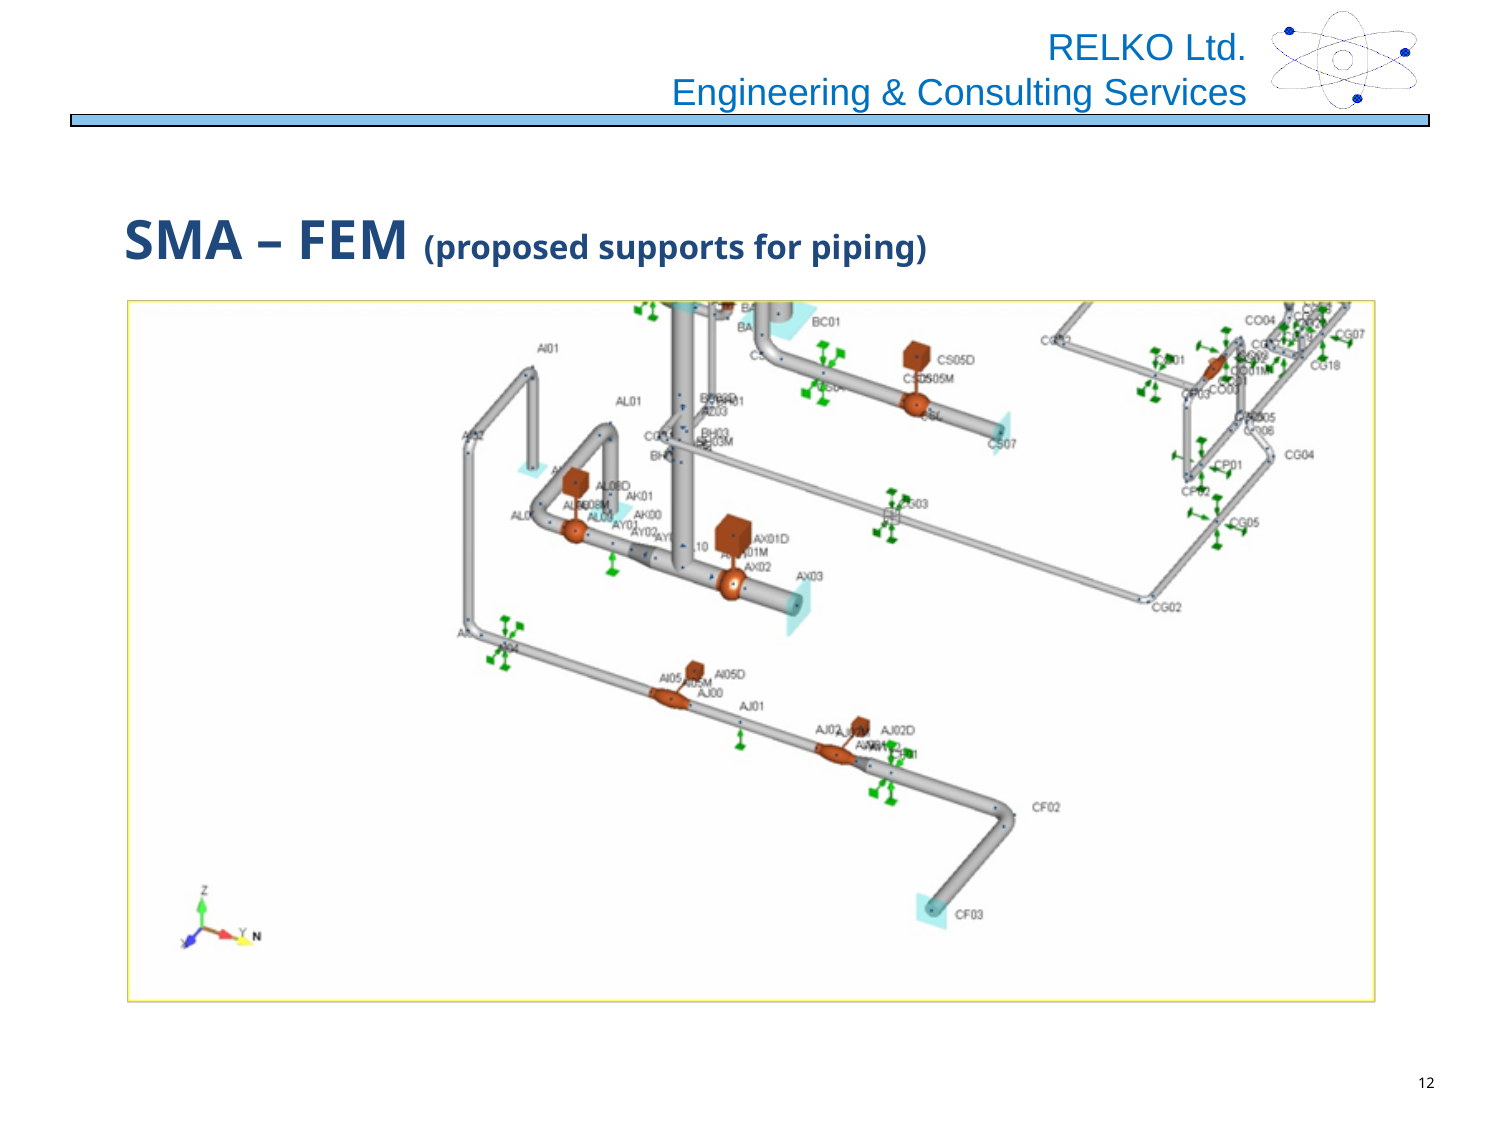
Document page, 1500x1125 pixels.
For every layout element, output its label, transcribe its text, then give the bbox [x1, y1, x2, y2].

footer [70, 92, 1197, 112]
slide_number 12 [1350, 1073, 1435, 1093]
picture [1270, 9, 1418, 110]
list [123, 297, 1377, 1004]
title SMA – FEM (proposed supports for piping) [124, 135, 1377, 271]
